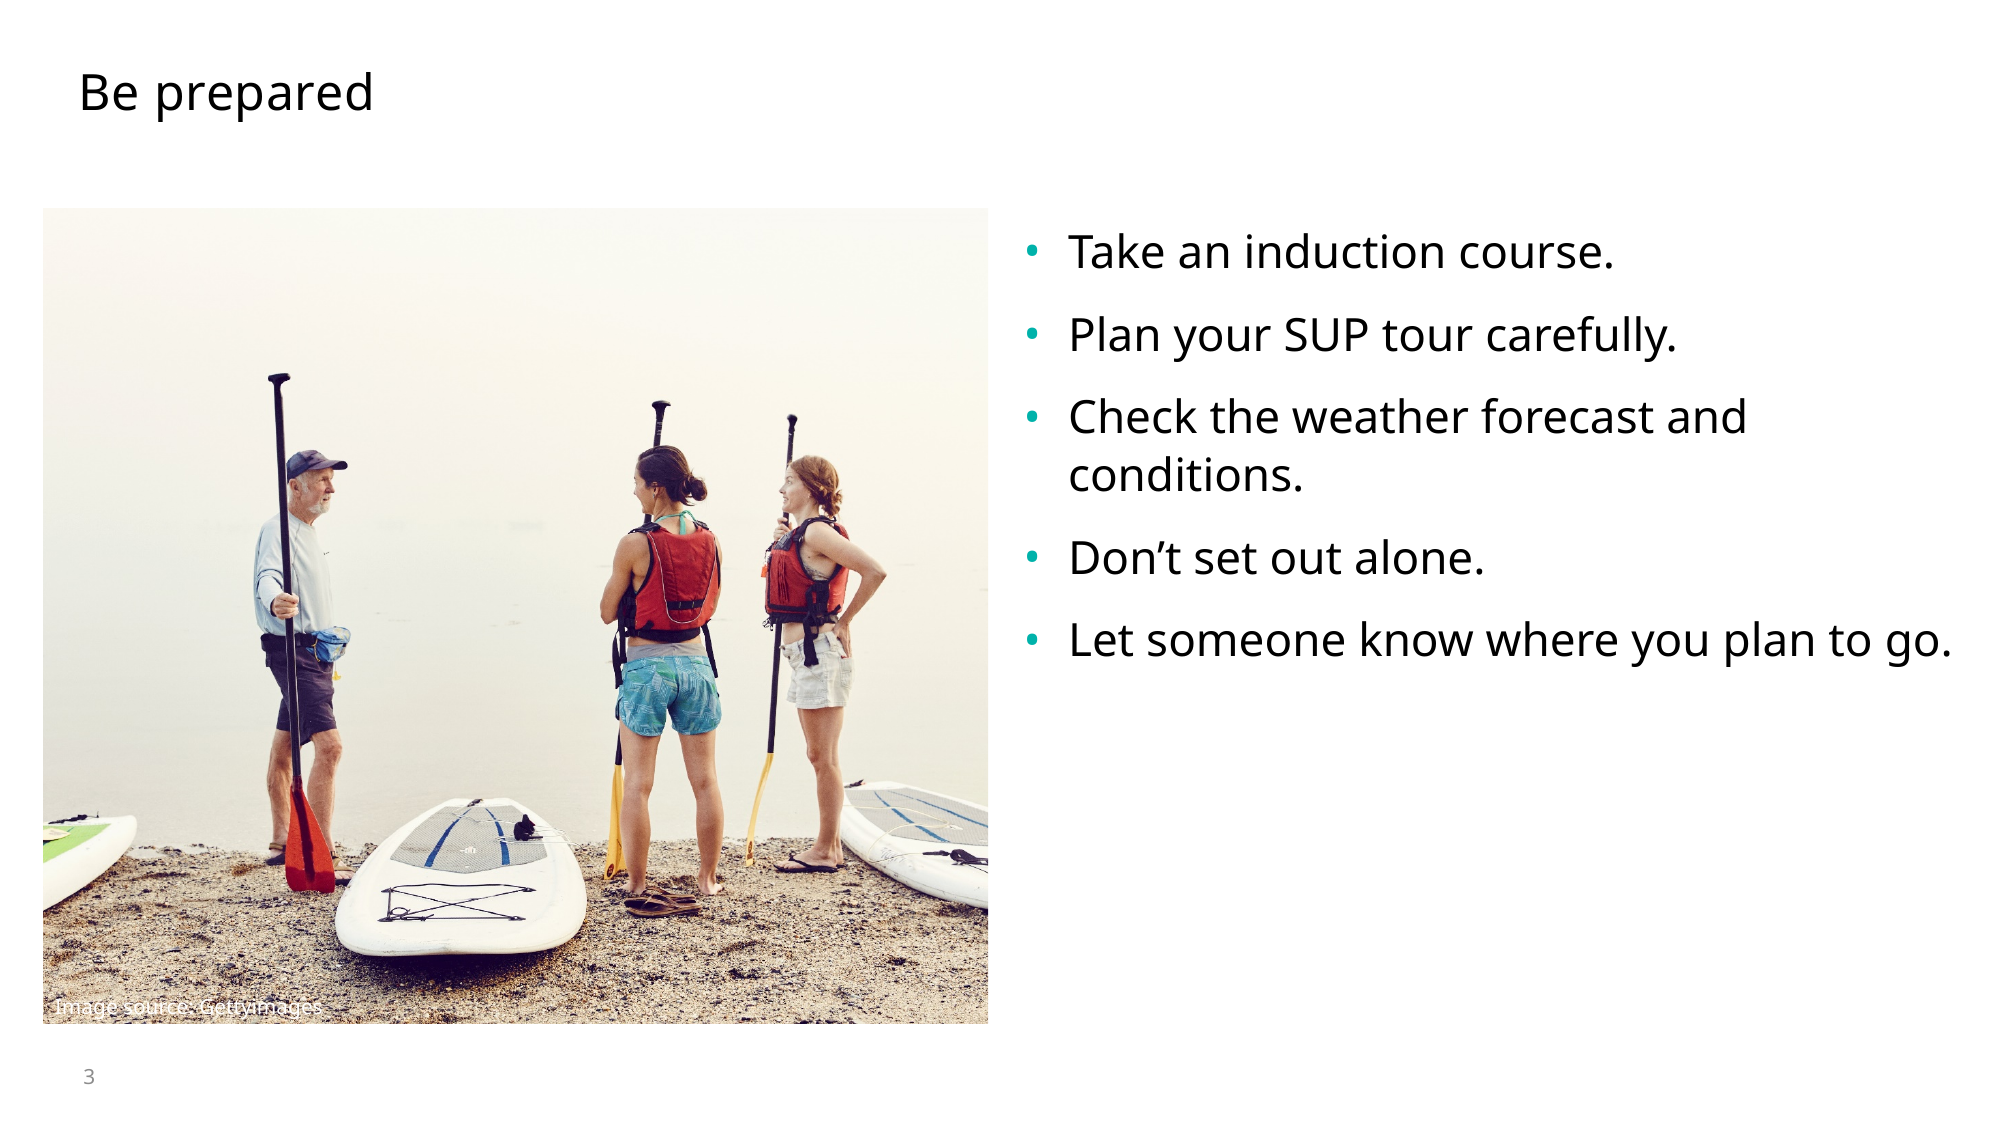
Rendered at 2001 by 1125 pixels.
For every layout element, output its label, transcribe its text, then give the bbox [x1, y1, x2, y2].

picture [43, 207, 989, 1024]
title Be prepared [78, 59, 1922, 112]
list Take an induction course. Plan your SUP tour carefully. Check the weather forecast and conditions. Don’t set out alone. Let someone know where you plan to go. [1023, 219, 1957, 1024]
text_box Image source: Gettyimages [54, 1024, 930, 1035]
slide_number 3 [83, 1063, 218, 1090]
